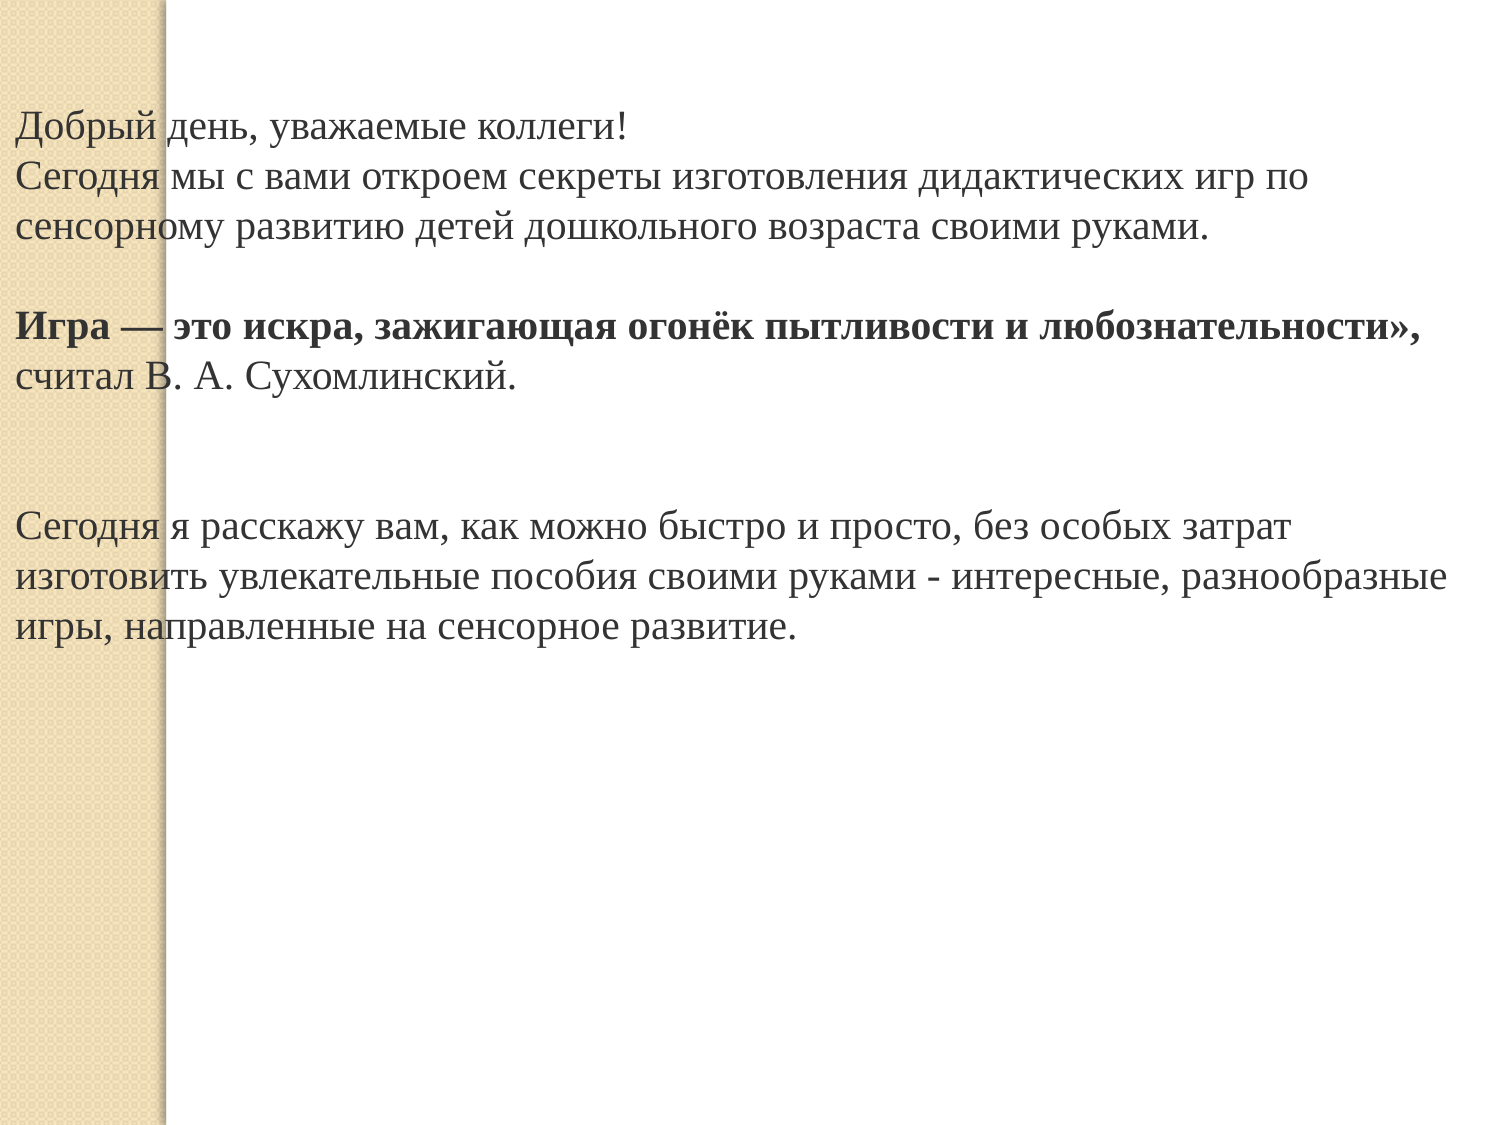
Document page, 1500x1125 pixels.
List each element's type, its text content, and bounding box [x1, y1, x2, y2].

text_box Добрый день, уважаемые коллеги! Сегодня мы с вами откроем секреты изготовления дидактических игр по сенсорному развитию детей дошкольного возраста своими руками. Игра — это искра, зажигающая огонёк пытливости и любознательности», считал В. А. Сухомлинский. Сегодня я расскажу вам, как можно быстро и просто, без особых затрат изготовить увлекательные пособия своими руками - интересные, разнообразные игры, направленные на сенсорное развитие. [0, 90, 1500, 1121]
